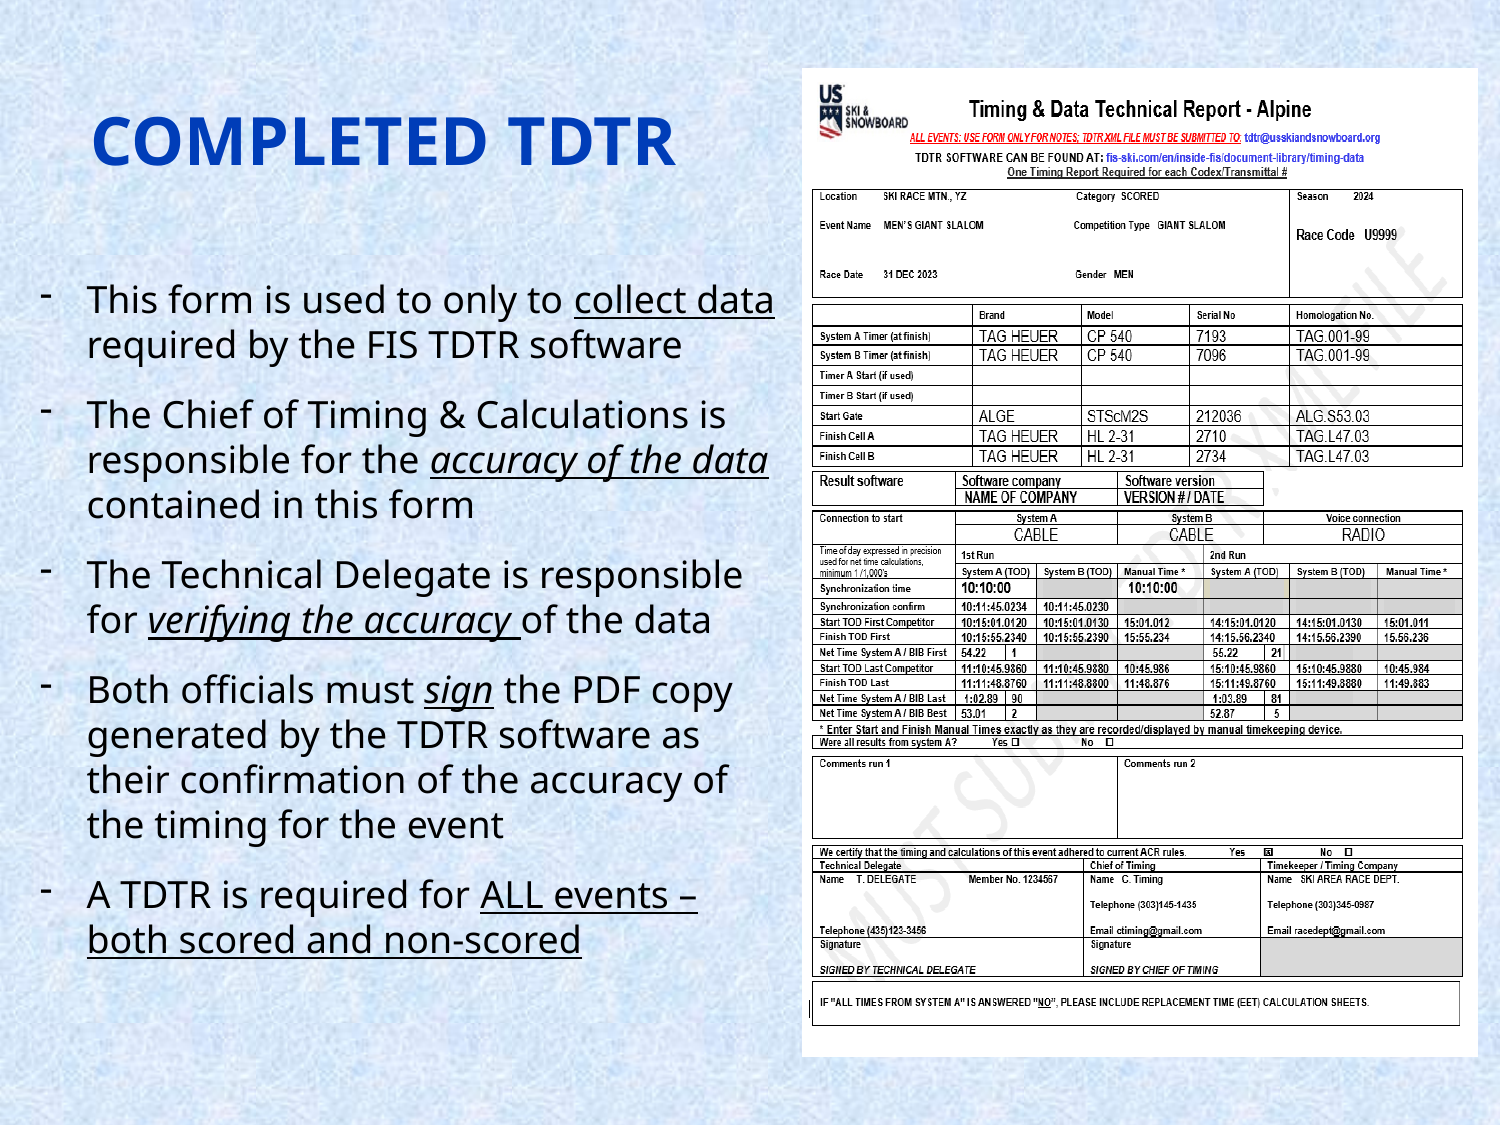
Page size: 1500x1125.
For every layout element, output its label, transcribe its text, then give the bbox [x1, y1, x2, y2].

text_box This form is used to only to collect data required by the FIS TDTR software The Chief of Timing & Calculations is responsible for the accuracy of the data contained in this form The Technical Delegate is responsible for verifying the accuracy of the data Both officials must sign the PDF copy generated by the TDTR software as their confirmation of the accuracy of the timing for the event A TDTR is required for ALL events – both scored and non-scored [24, 268, 800, 969]
picture [0, 0, 1500, 1125]
title COMPLETED TDTR [75, 24, 813, 188]
